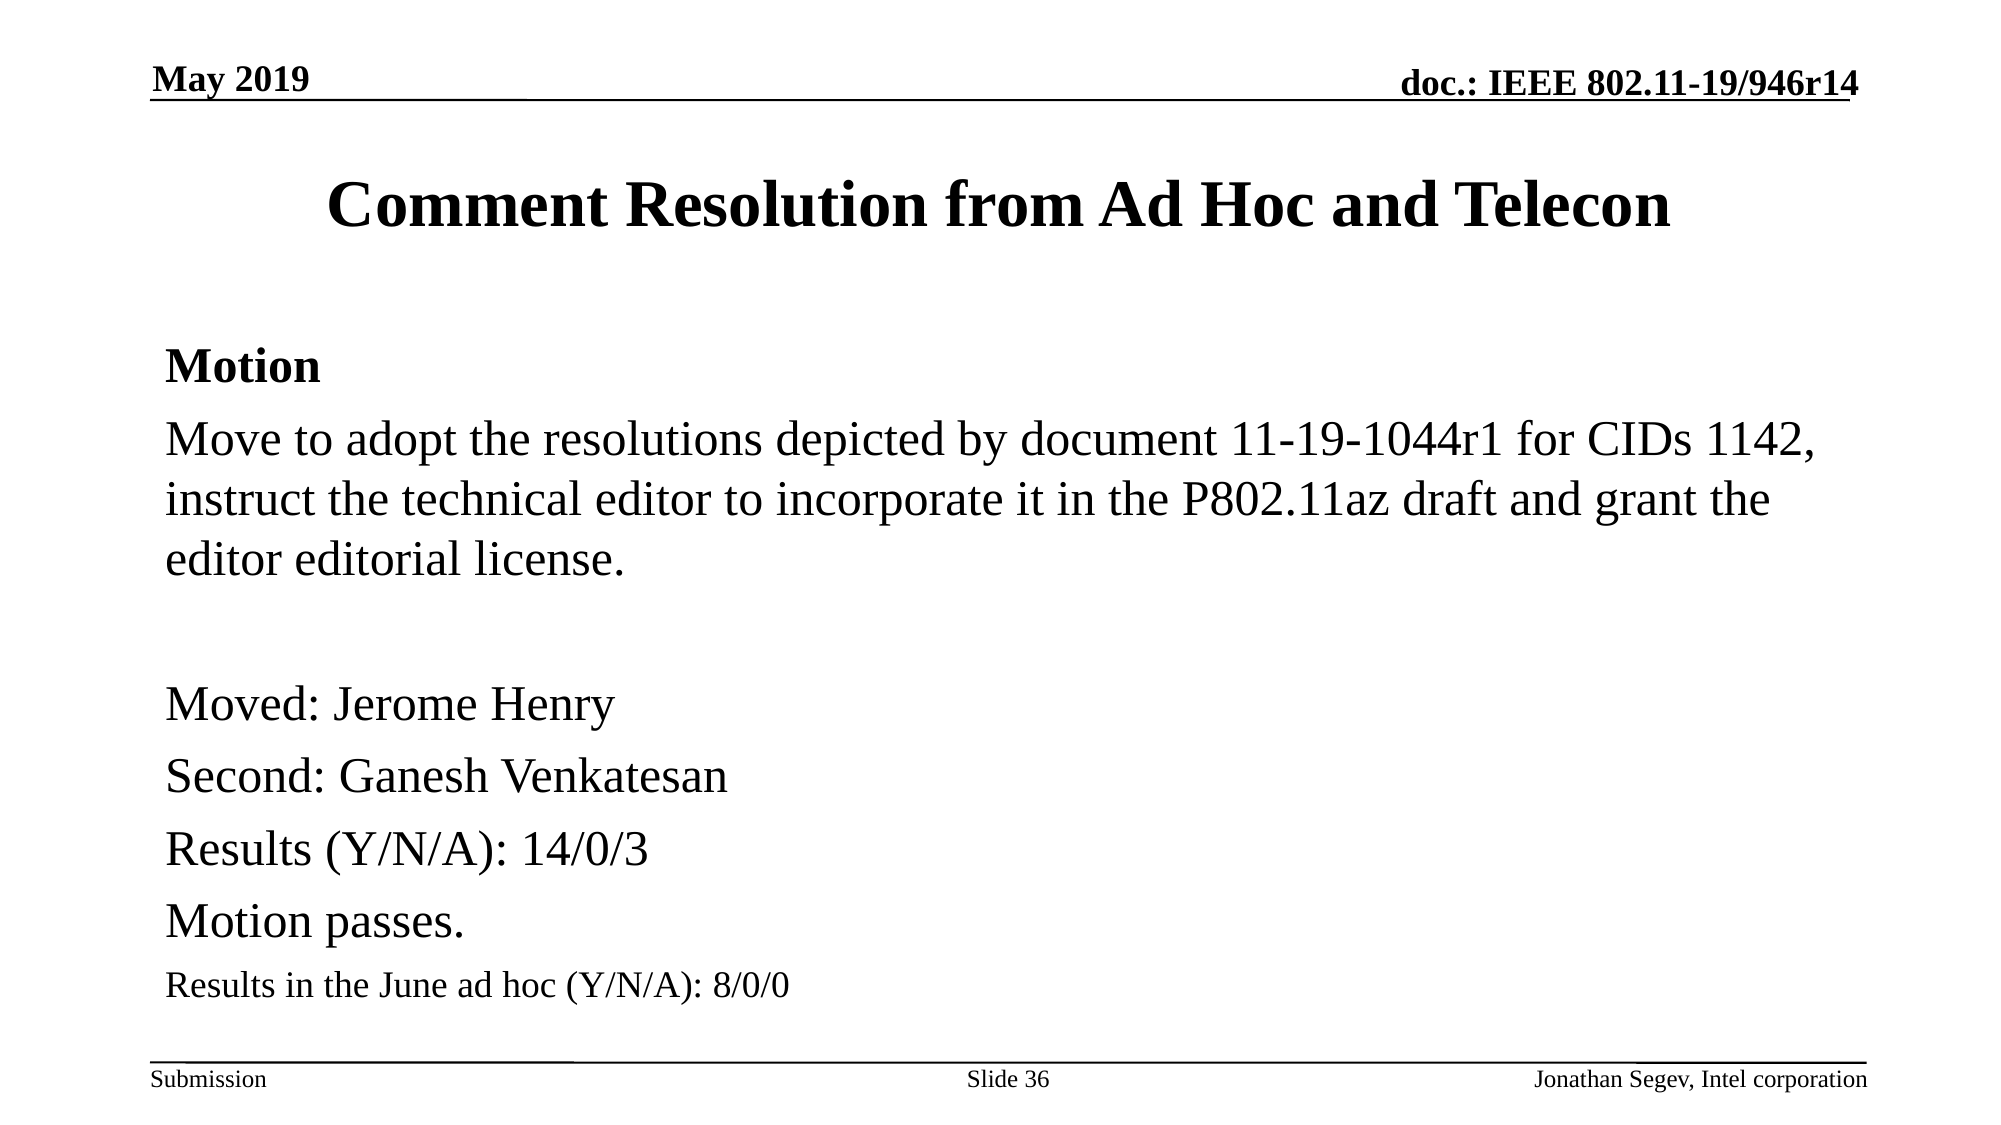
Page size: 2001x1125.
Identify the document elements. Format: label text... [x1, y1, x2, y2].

footer Jonathan Segev, Intel corporation [1171, 1061, 1869, 1093]
title Comment Resolution from Ad Hoc and Telecon [149, 112, 1850, 288]
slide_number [152, 54, 563, 100]
slide_number Slide 36 [950, 1061, 1067, 1123]
list Motion Move to adopt the resolutions depicted by document 11-19-1044r1 for CIDs 1142, instruct the technical editor to incorporate it in the P802.11az draft and grant the editor editorial license. Moved: Jerome Henry Second: Ganesh Venkatesan Results (Y/N/A): 14/0/3 Motion passes. Results in the June ad hoc (Y/N/A): 8/0/0 [149, 324, 1850, 1000]
